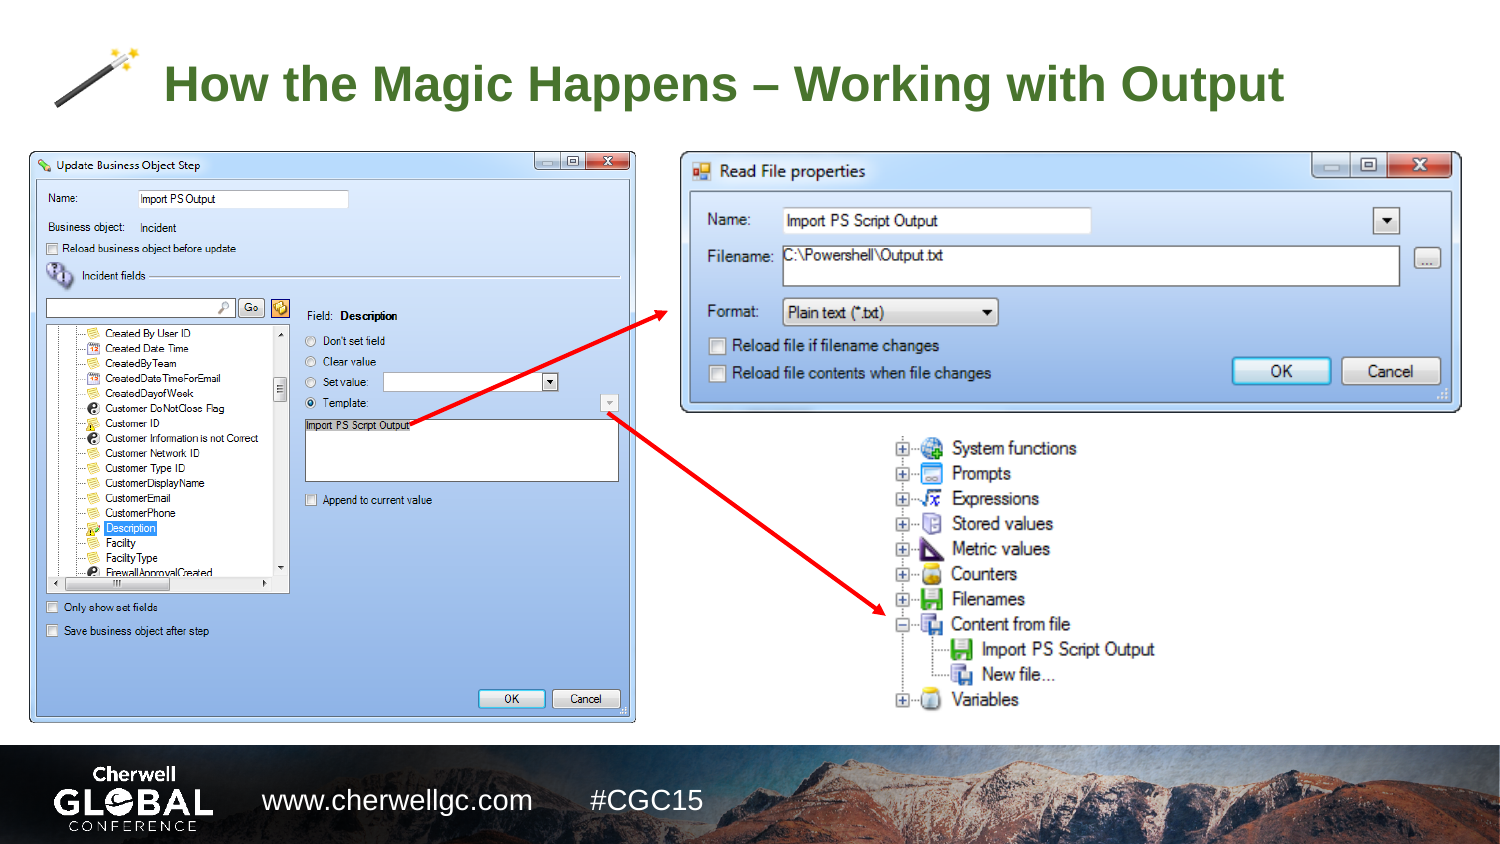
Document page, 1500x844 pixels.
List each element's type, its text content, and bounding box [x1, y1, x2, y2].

picture [680, 151, 1462, 413]
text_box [607, 412, 887, 617]
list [54, 45, 141, 108]
picture [885, 436, 1215, 725]
list How the Magic Happens – Working with Output [154, 46, 1442, 108]
picture [29, 151, 637, 723]
picture [0, 745, 1500, 844]
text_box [409, 310, 669, 425]
